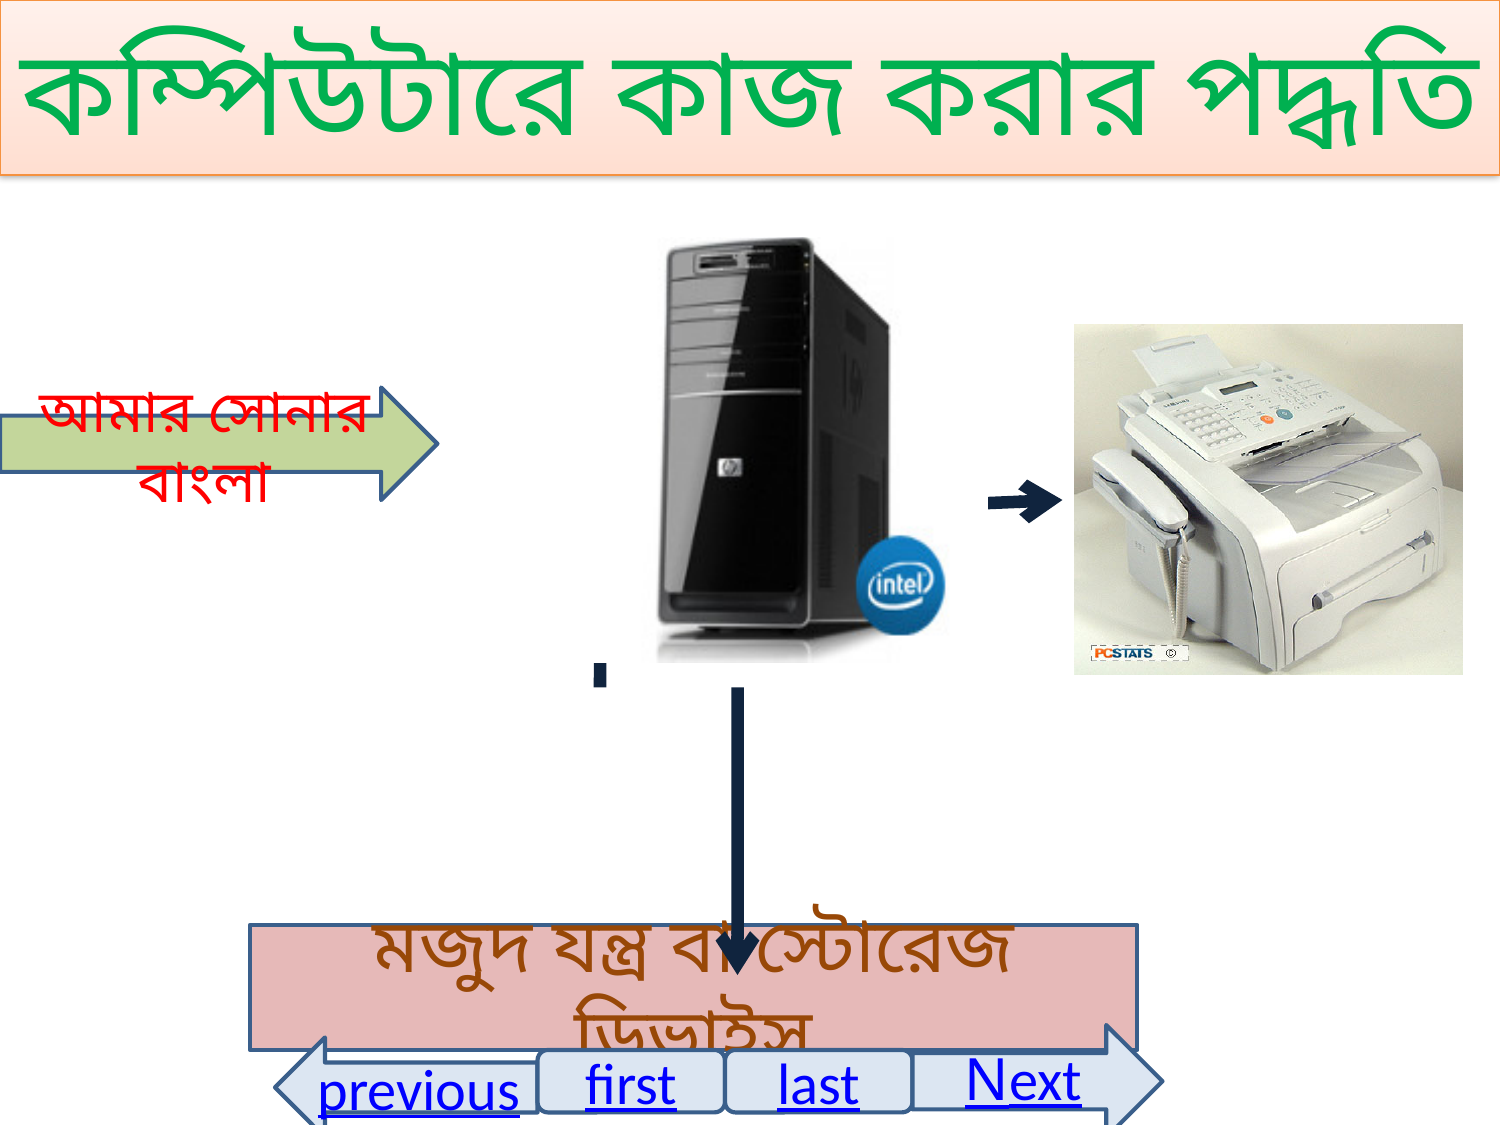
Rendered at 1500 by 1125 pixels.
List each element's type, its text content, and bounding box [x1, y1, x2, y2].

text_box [991, 499, 1063, 507]
text_box last [722, 1047, 911, 1115]
title কম্পিউটারে কাজ করার পদ্ধতি [0, 0, 1500, 176]
text_box previous [272, 1035, 540, 1125]
text_box মজুদ যন্ত্র বা স্টোরেজ ডিভাইস [248, 923, 1139, 1052]
picture [1074, 324, 1463, 676]
text_box first [535, 1047, 725, 1115]
picture [562, 237, 988, 663]
text_box আমার সোনার বাংলা [0, 385, 440, 502]
text_box Next [910, 1023, 1165, 1125]
